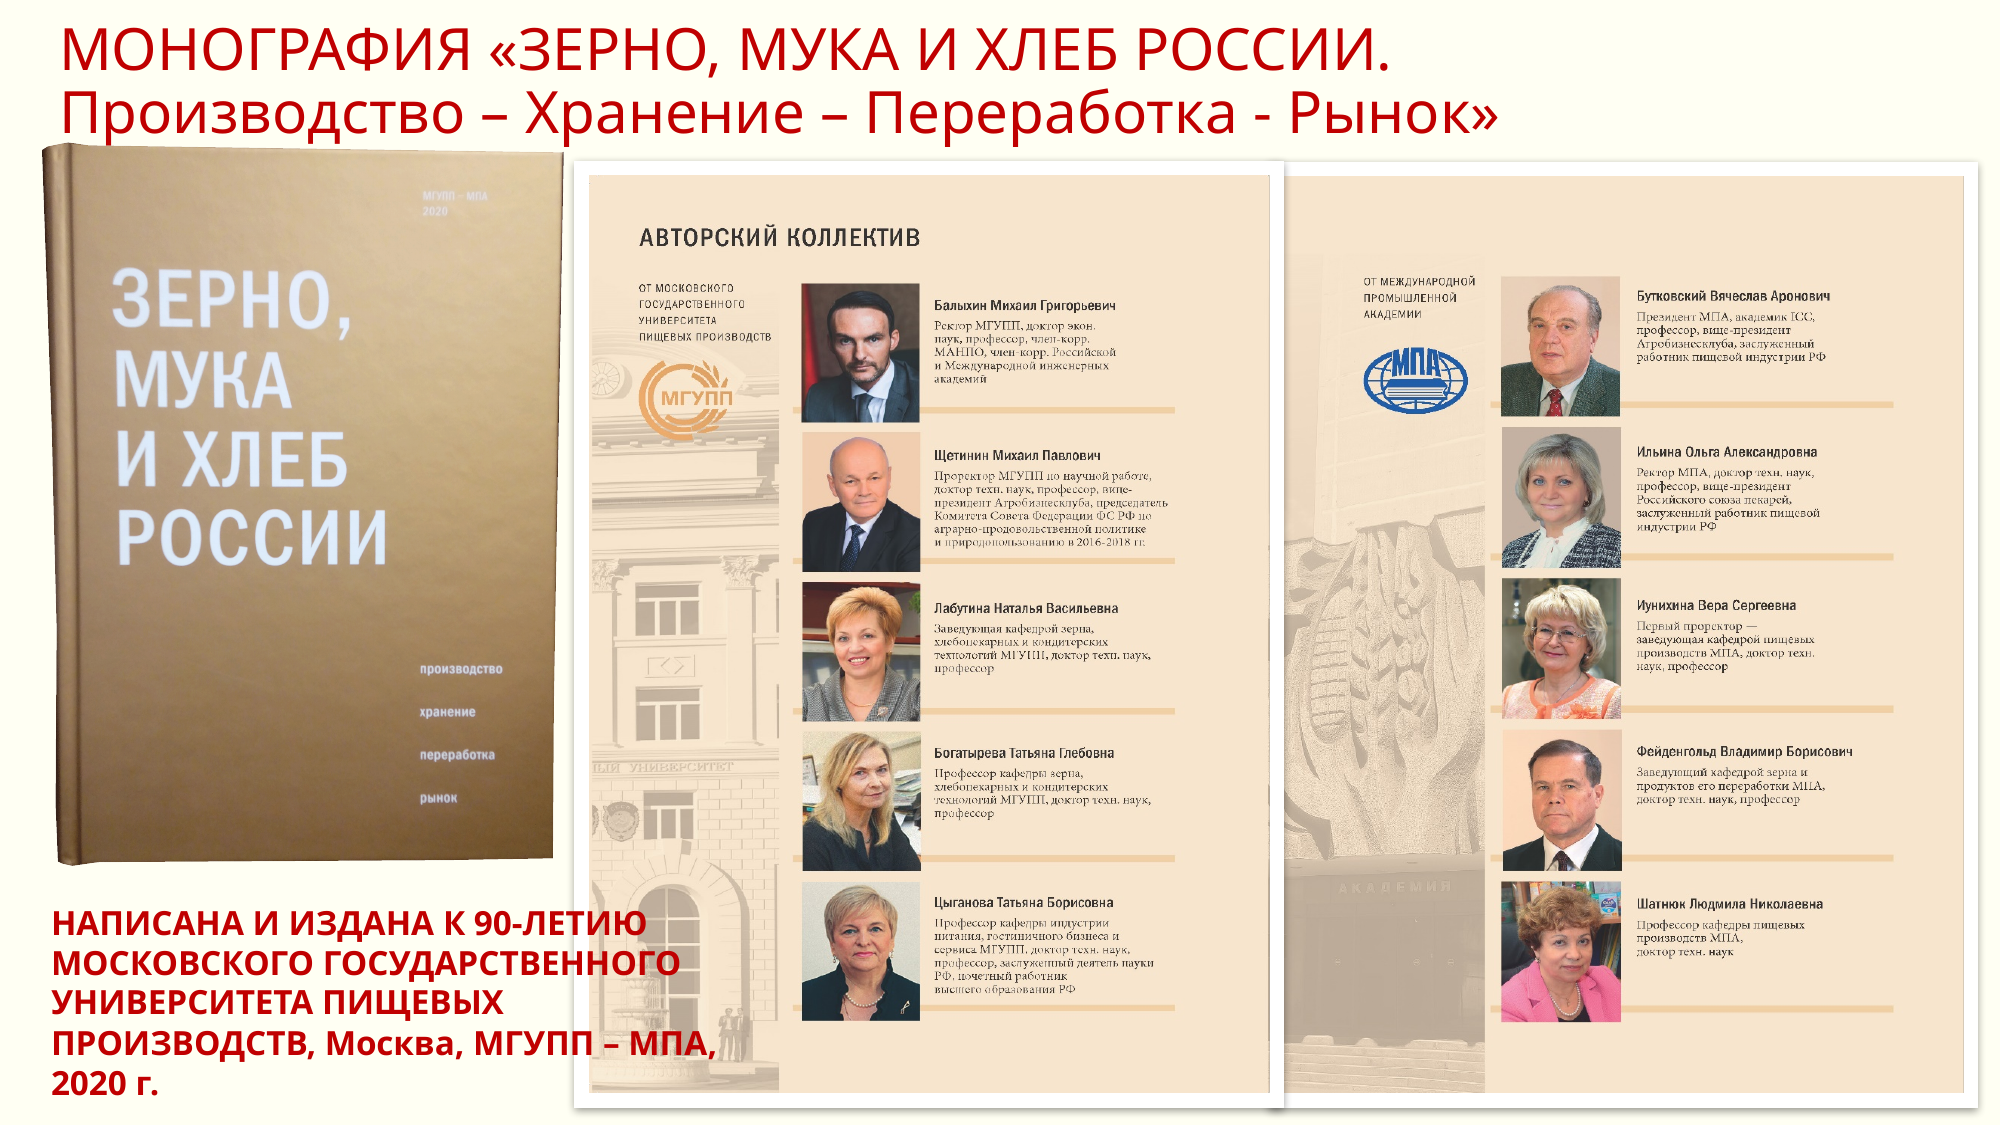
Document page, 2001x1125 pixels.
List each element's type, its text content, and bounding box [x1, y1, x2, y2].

picture [1282, 176, 1964, 1093]
title МОНОГРАФИЯ «ЗЕРНО, МУКА И ХЛЕБ РОССИИ. Производство – Хранение – Переработка - Рынок» [59, 0, 1862, 155]
picture [29, 131, 576, 874]
picture [588, 175, 1270, 1093]
text_box НАПИСАНА И ИЗДАНА К 90-ЛЕТИЮ МОСКОВСКОГО ГОСУДАРСТВЕННОГО УНИВЕРСИТЕТА ПИЩЕВЫХ ПРОИЗВОДСТВ, Москва, МГУПП – МПА, 2020 г. [36, 894, 764, 1109]
